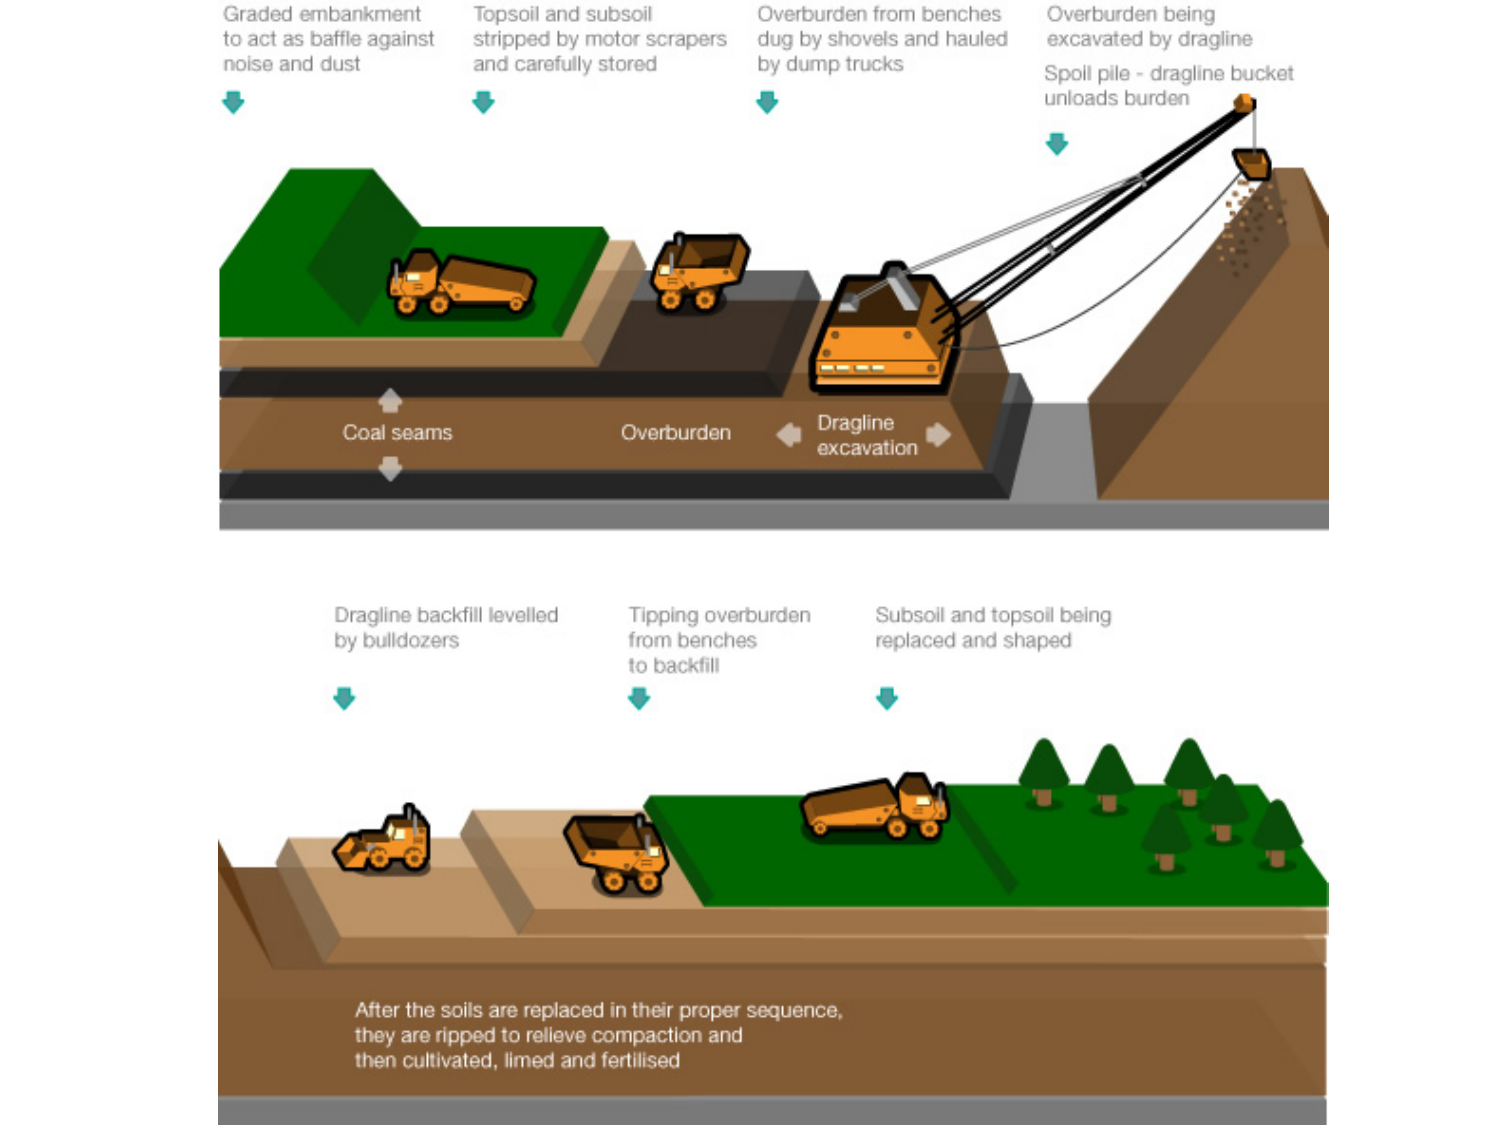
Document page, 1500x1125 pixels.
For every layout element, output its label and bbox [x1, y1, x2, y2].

picture [218, 0, 1329, 1125]
